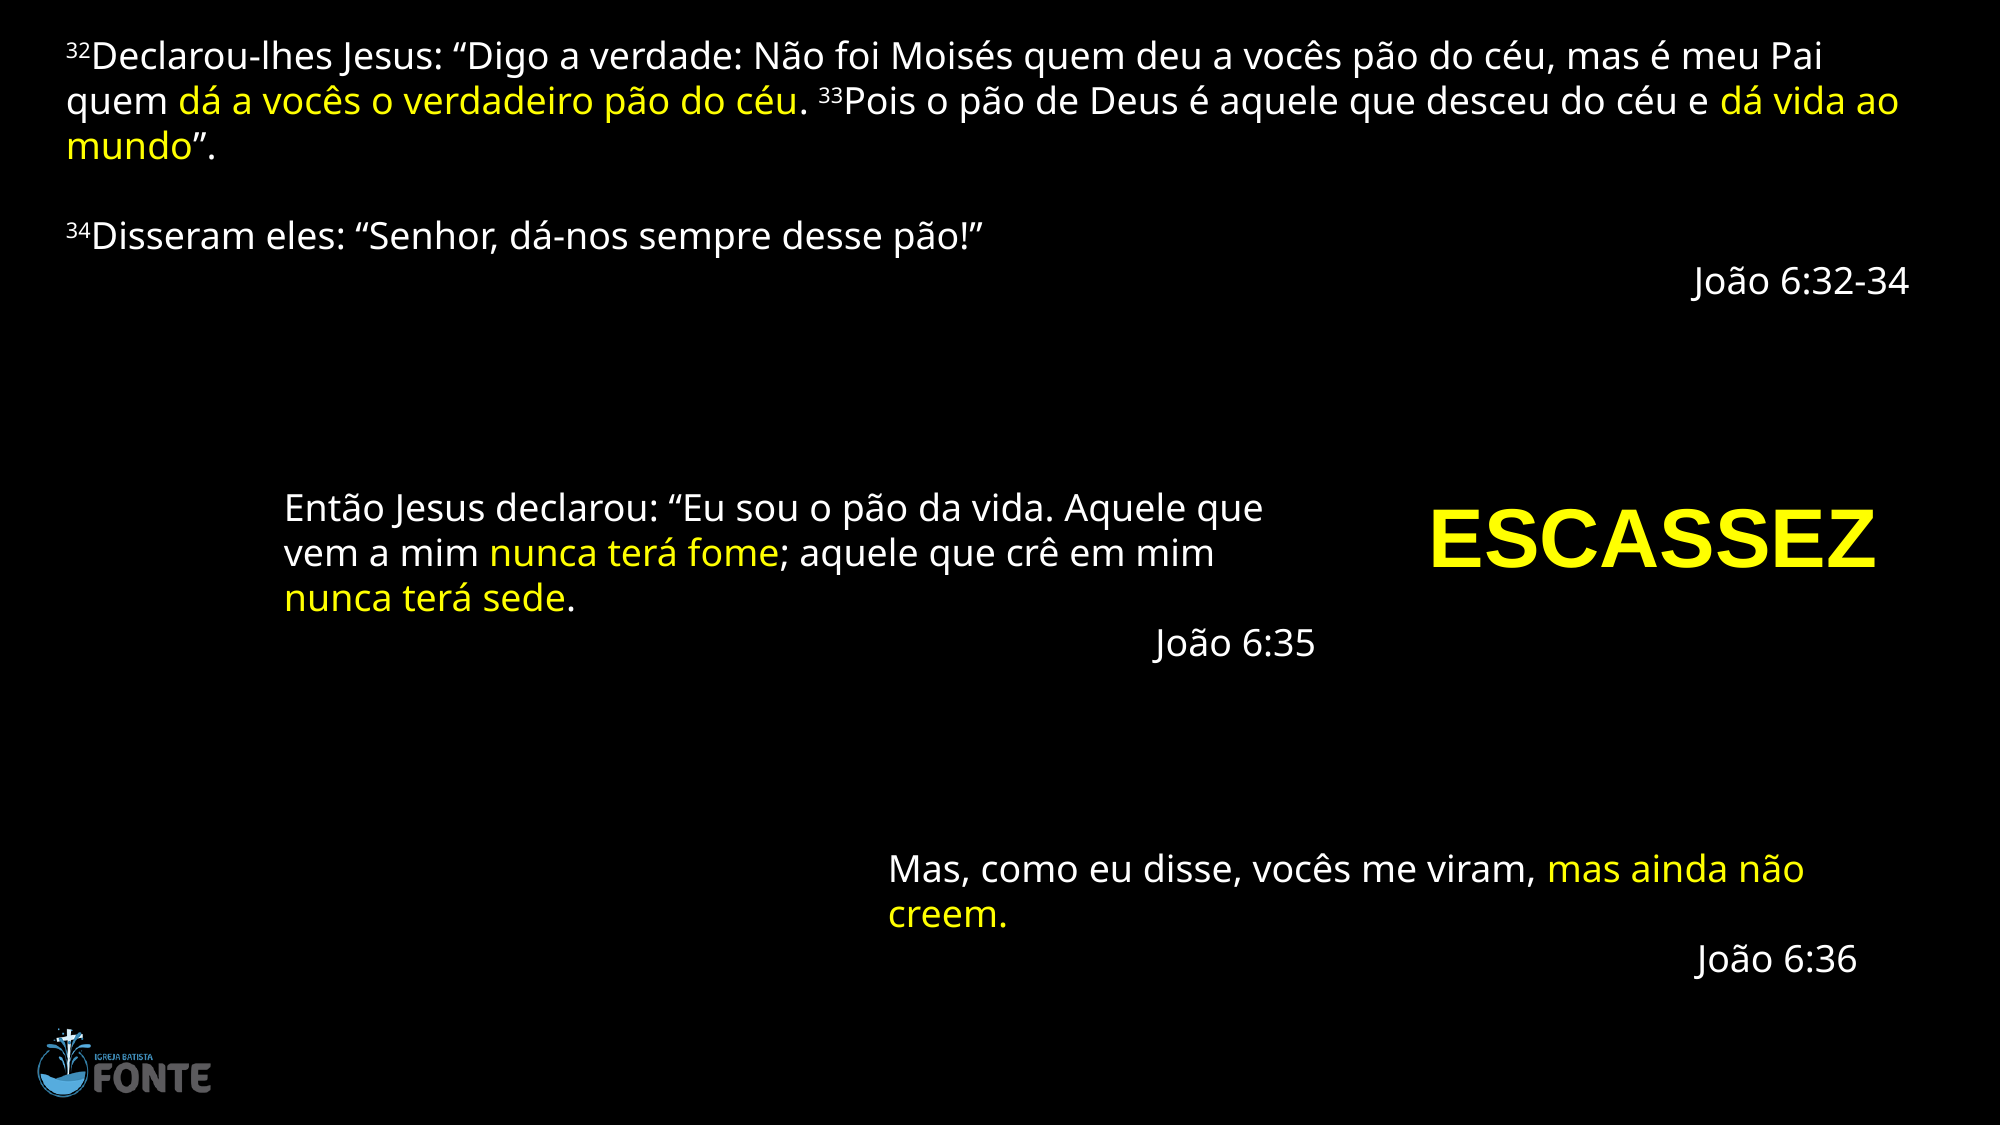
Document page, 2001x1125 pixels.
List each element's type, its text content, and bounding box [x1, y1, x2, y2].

text_box ESCASSEZ [1413, 476, 1906, 592]
picture [34, 1024, 214, 1101]
text_box Então Jesus declarou: “Eu sou o pão da vida. Aquele que vem a mim nunca terá fome; aquele que crê em mim nunca terá sede. João 6:35 [269, 476, 1332, 671]
text_box Mas, como eu disse, vocês me viram, mas ainda não creem. João 6:36 [873, 837, 1873, 987]
text_box 32Declarou-lhes Jesus: “Digo a verdade: Não foi Moisés quem deu a vocês pão do céu, mas é meu Pai quem dá a vocês o verdadeiro pão do céu. 33Pois o pão de Deus é aquele que desceu do céu e dá vida ao mundo”. 34Disseram eles: “Senhor, dá-nos sempre desse pão!” João 6:32-34 [51, 24, 1925, 310]
